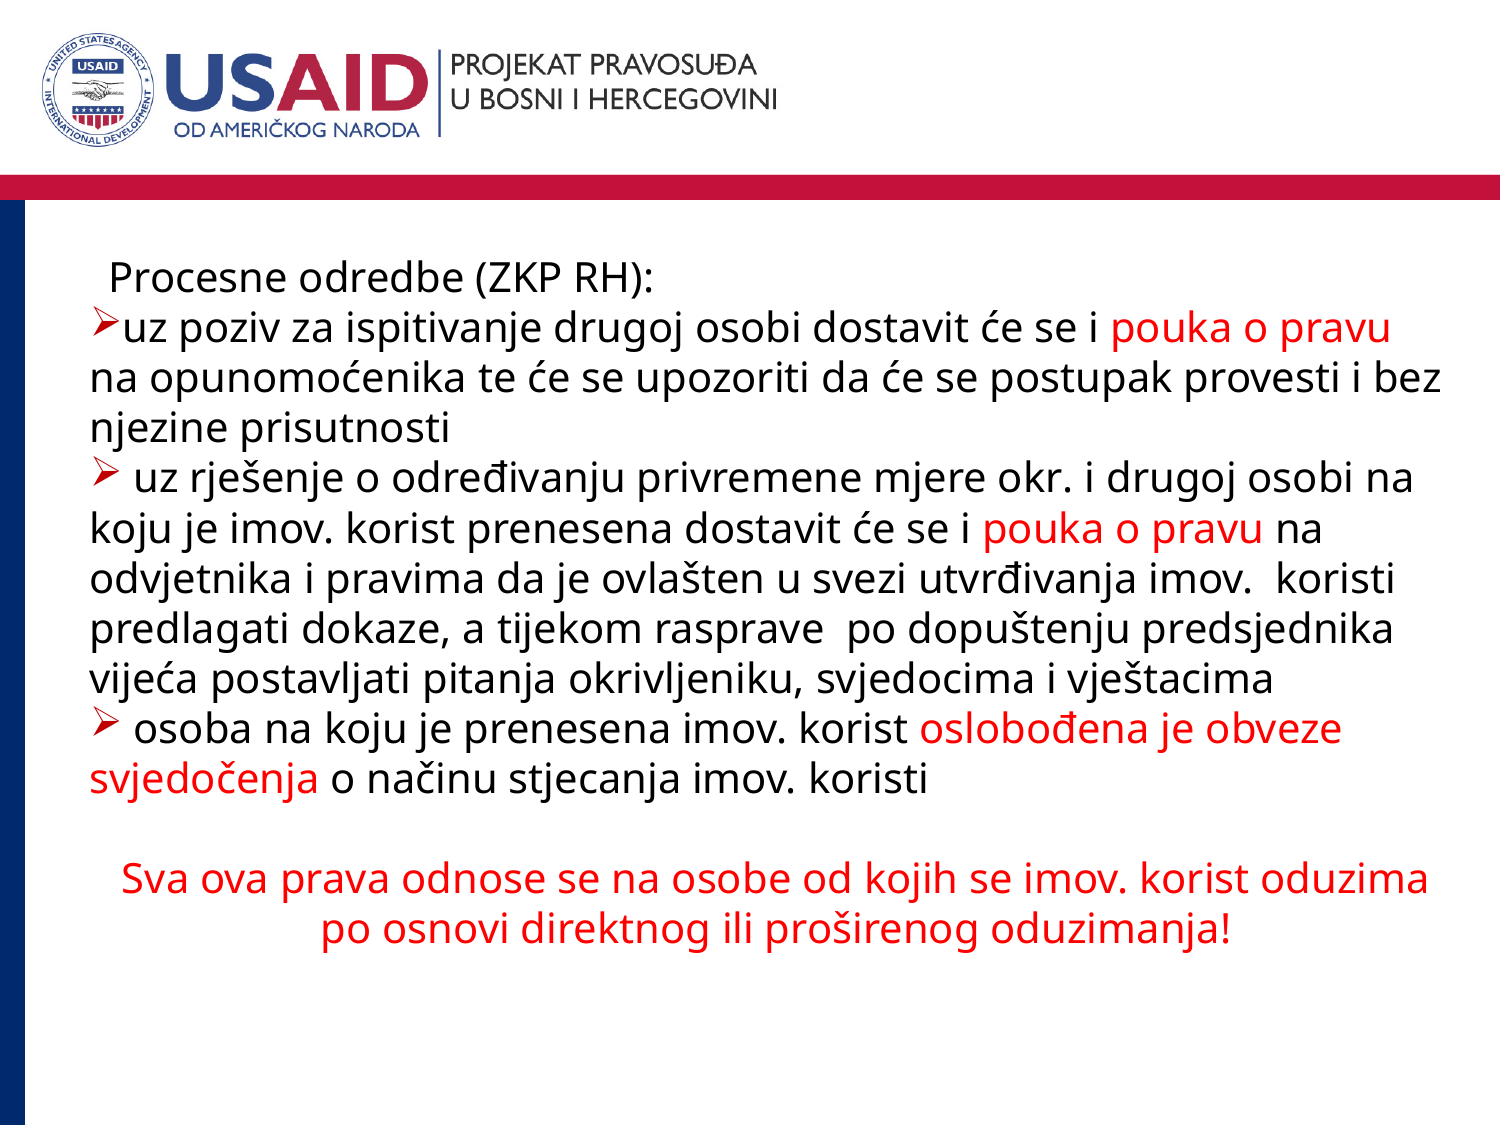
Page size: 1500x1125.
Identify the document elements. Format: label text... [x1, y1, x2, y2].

picture [24, 16, 793, 163]
list Procesne odredbe (ZKP RH): uz poziv za ispitivanje drugoj osobi dostavit će se i pouka o pravu na opunomoćenika te će se upozoriti da će se postupak provesti i bez njezine prisutnosti uz rješenje o određivanju privremene mjere okr. i drugoj osobi na koju je imov. korist prenesena dostavit će se i pouka o pravu na odvjetnika i pravima da je ovlašten u svezi utvrđivanja imov. koristi predlagati dokaze, a tijekom rasprave po dopuštenju predsjednika vijeća postavljati pitanja okrivljeniku, svjedocima i vještacima osoba na koju je prenesena imov. korist oslobođena je obveze svjedočenja o načinu stjecanja imov. koristi Sva ova prava odnose se na osobe od kojih se imov. korist oduzima po osnovi direktnog ili proširenog oduzimanja! [75, 243, 1459, 1083]
